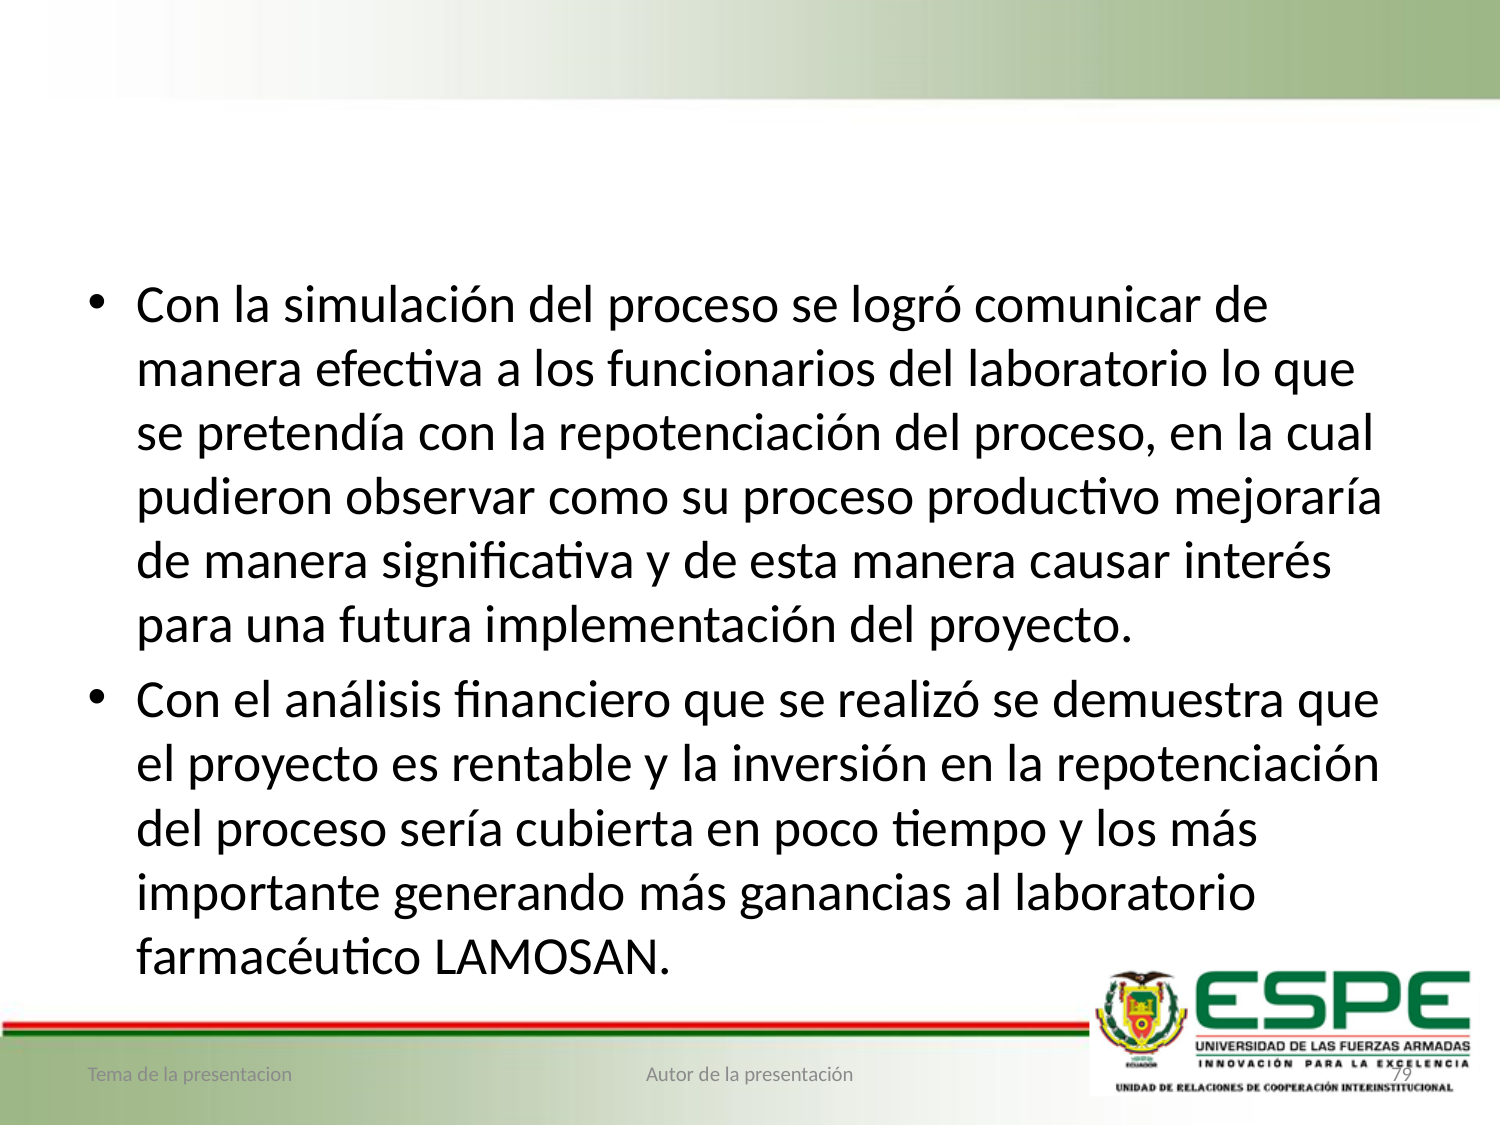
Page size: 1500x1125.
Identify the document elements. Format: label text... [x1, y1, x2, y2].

picture [0, 0, 1500, 1125]
list Con la simulación del proceso se logró comunicar de manera efectiva a los funcionarios del laboratorio lo que se pretendía con la repotenciación del proceso, en la cual pudieron observar como su proceso productivo mejoraría de manera significativa y de esta manera causar interés para una futura implementación del proyecto. Con el análisis financiero que se realizó se demuestra que el proyecto es rentable y la inversión en la repotenciación del proceso sería cubierta en poco tiempo y los más importante generando más ganancias al laboratorio farmacéutico LAMOSAN. [75, 262, 1425, 1005]
slide_number 79 [1074, 1042, 1425, 1103]
slide_number Tema de la presentacion [75, 1042, 425, 1103]
footer Autor de la presentación [512, 1042, 988, 1103]
